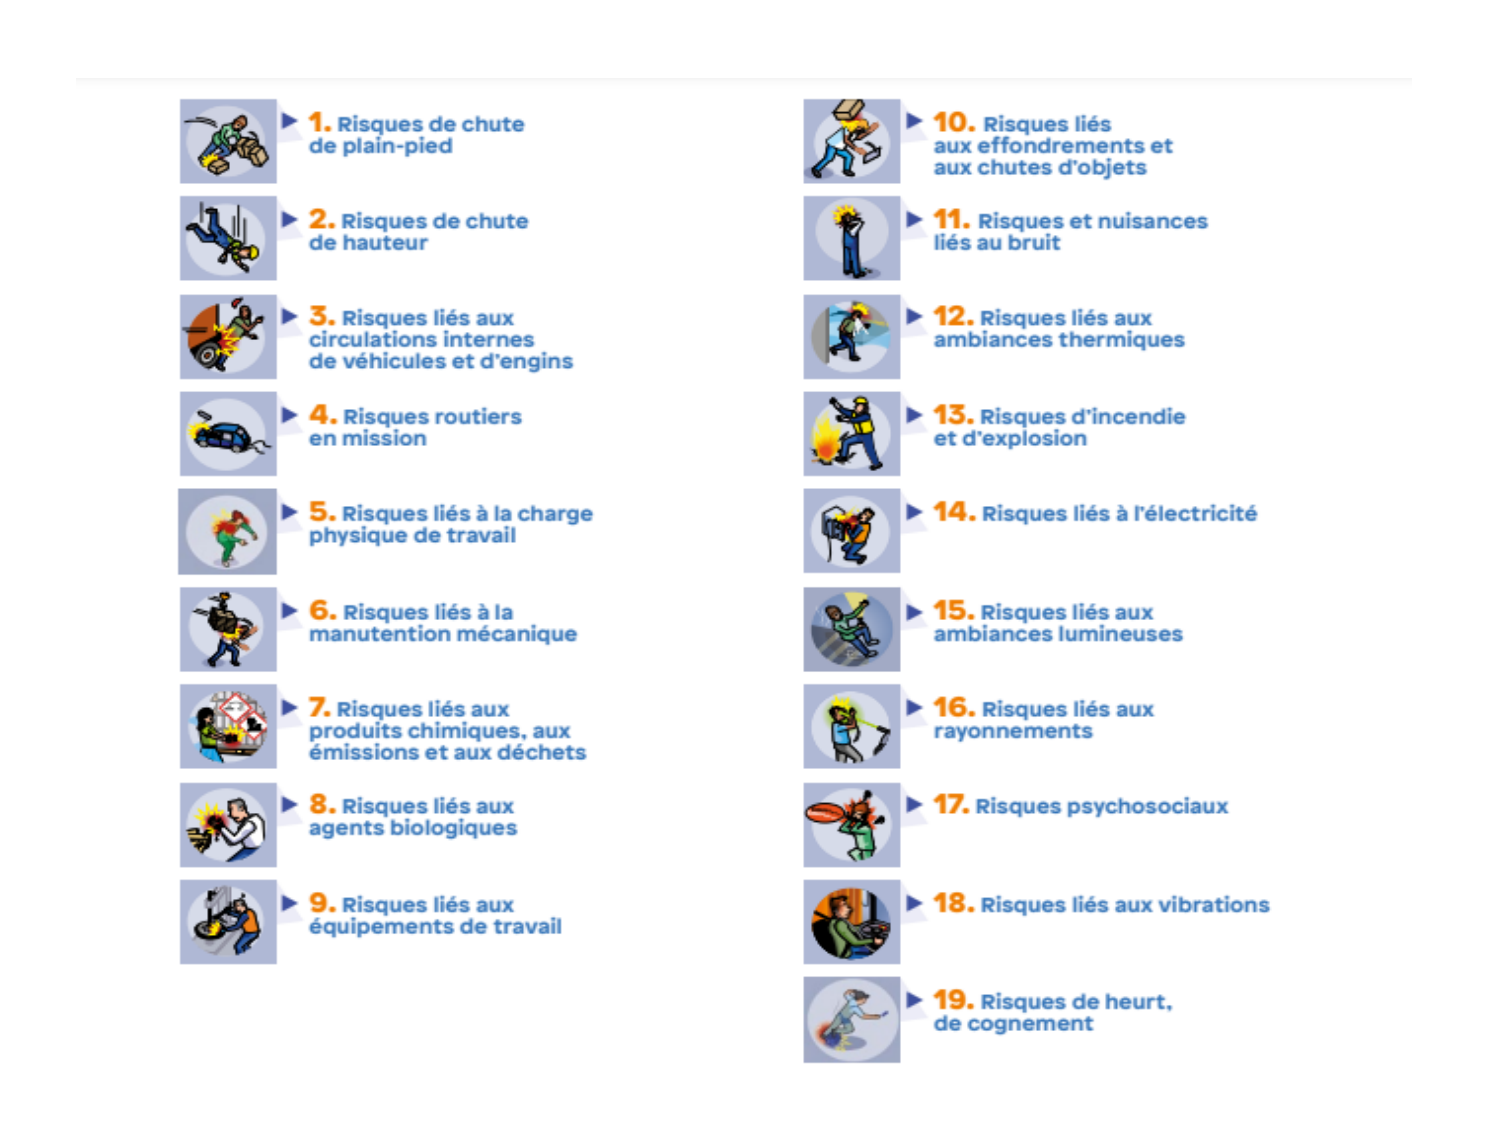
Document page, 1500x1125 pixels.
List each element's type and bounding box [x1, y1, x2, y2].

list [76, 77, 1412, 1083]
